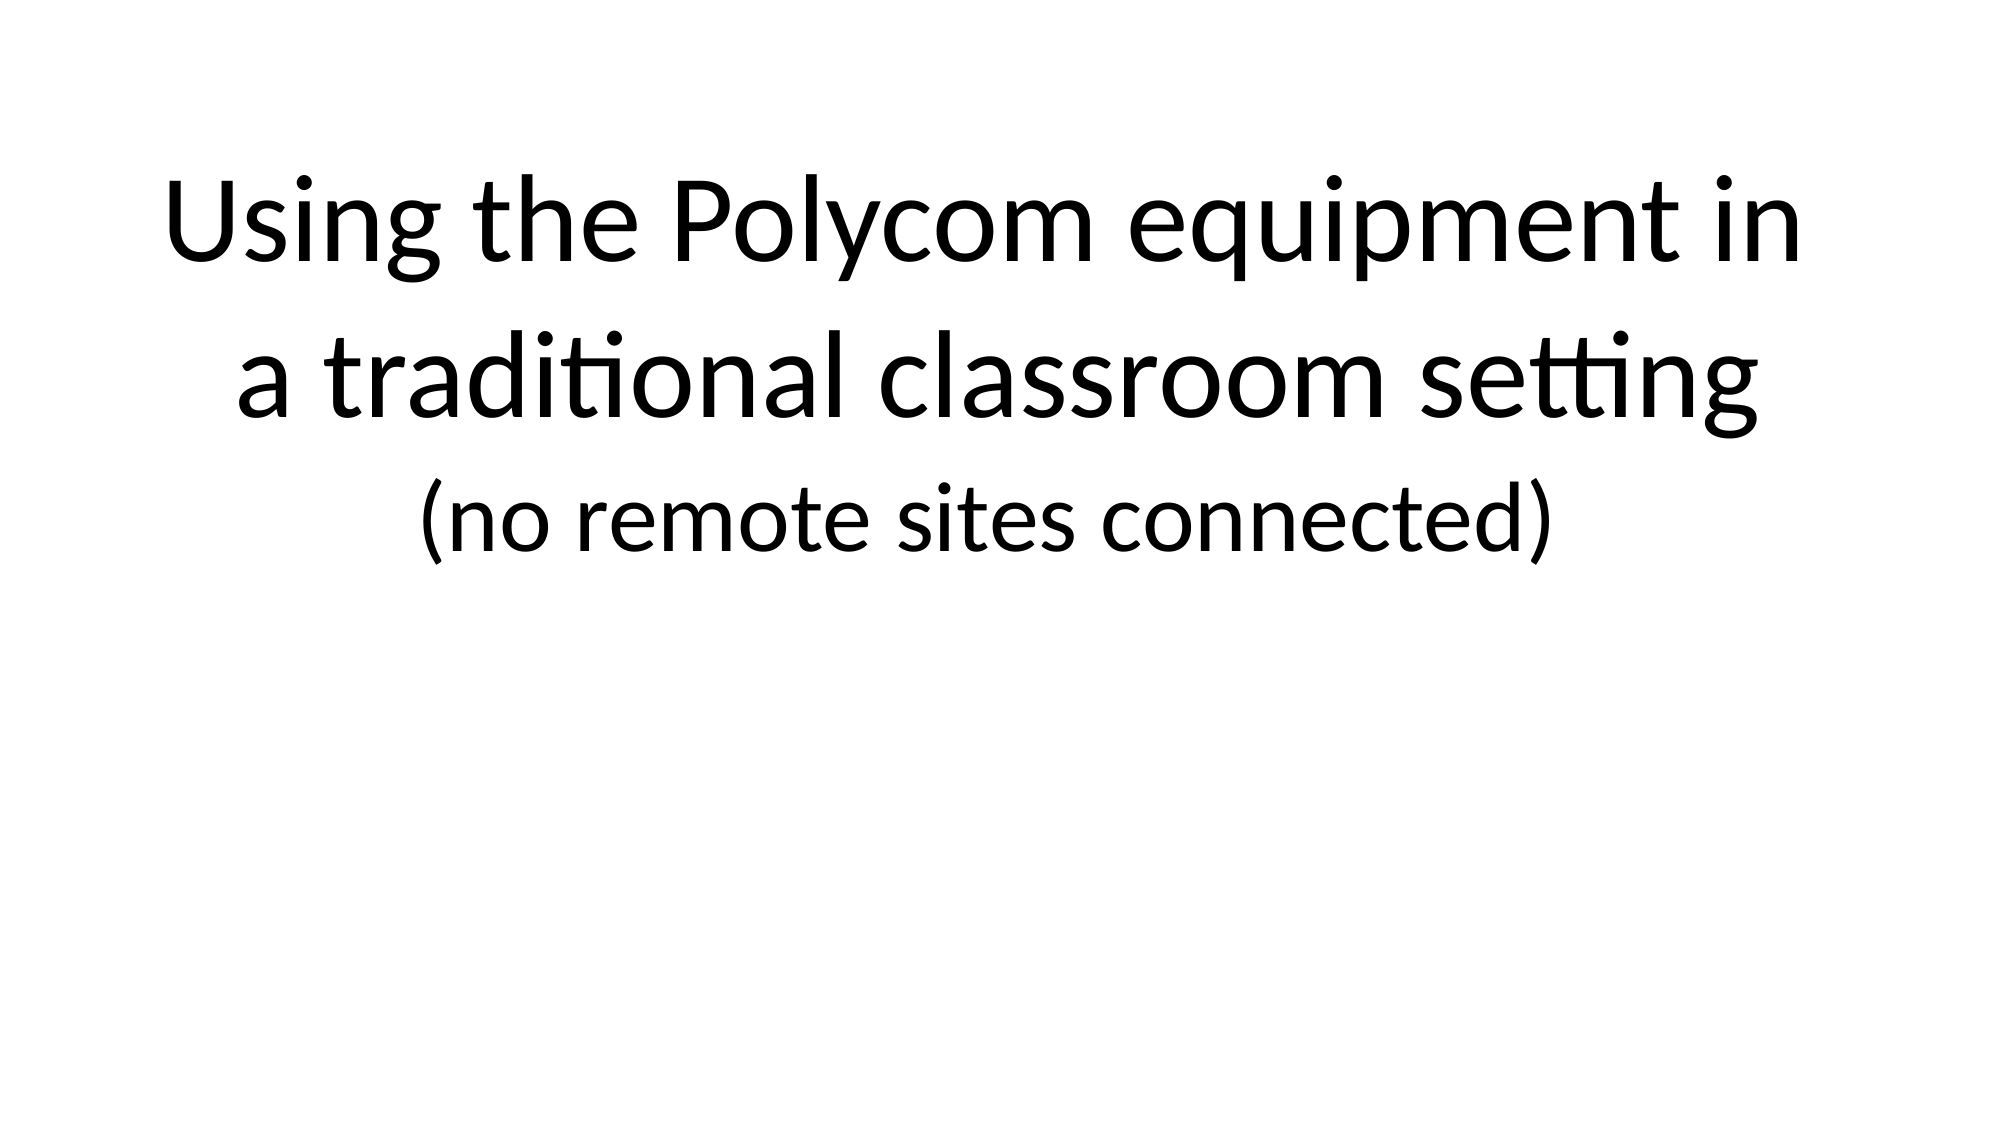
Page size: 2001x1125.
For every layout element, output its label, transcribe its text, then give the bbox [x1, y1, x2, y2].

list Using the Polycom equipment in a traditional classroom setting (no remote sites connected) [116, 145, 1881, 1014]
